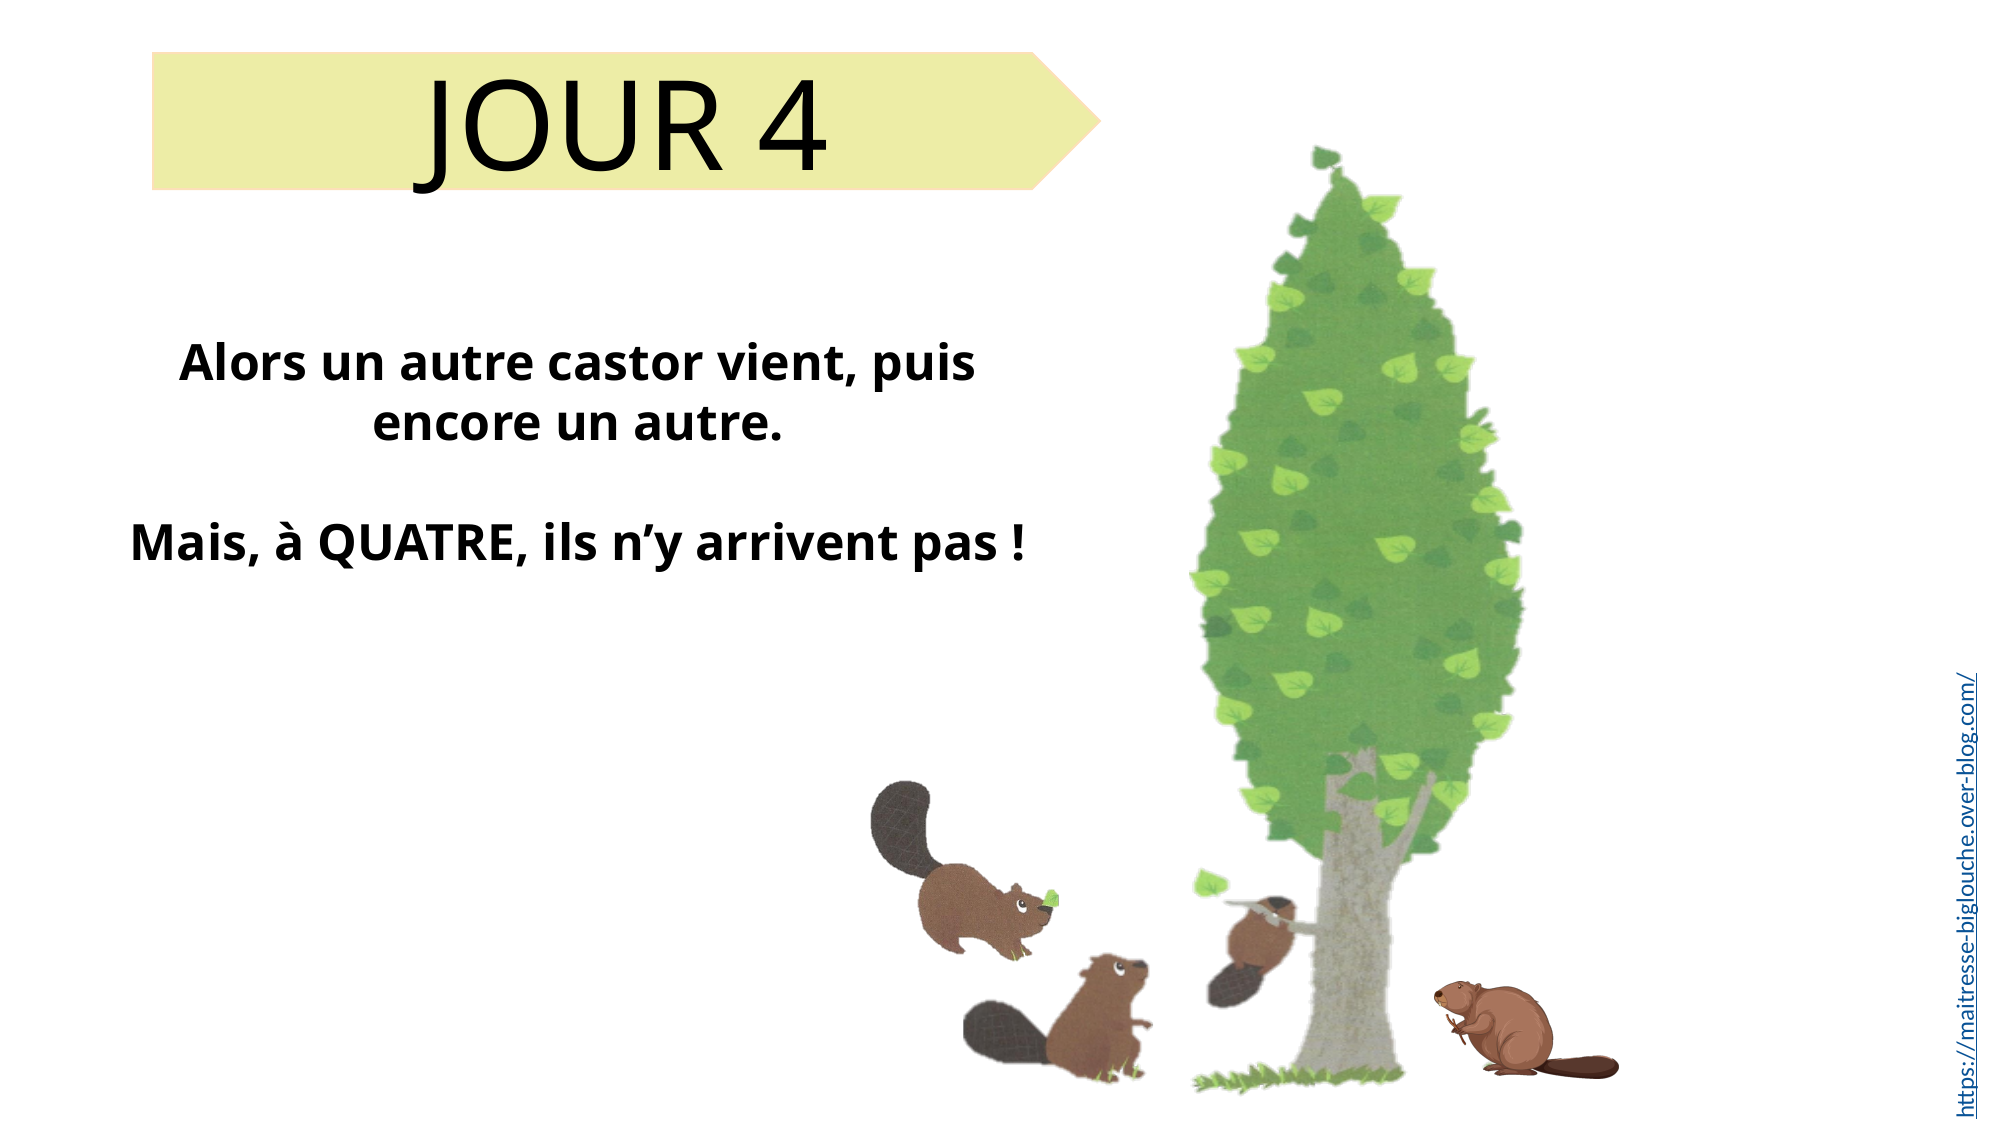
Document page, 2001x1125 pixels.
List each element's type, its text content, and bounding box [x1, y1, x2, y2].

picture [846, 768, 1164, 1090]
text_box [153, 37, 1100, 205]
text_box https://maitresse-biglouche.over-blog.com/ [1942, 611, 2000, 1125]
picture [1189, 122, 1619, 1125]
text_box Alors un autre castor vient, puis encore un autre. Mais, à QUATRE, ils n’y arrivent pas ! [84, 322, 1073, 578]
